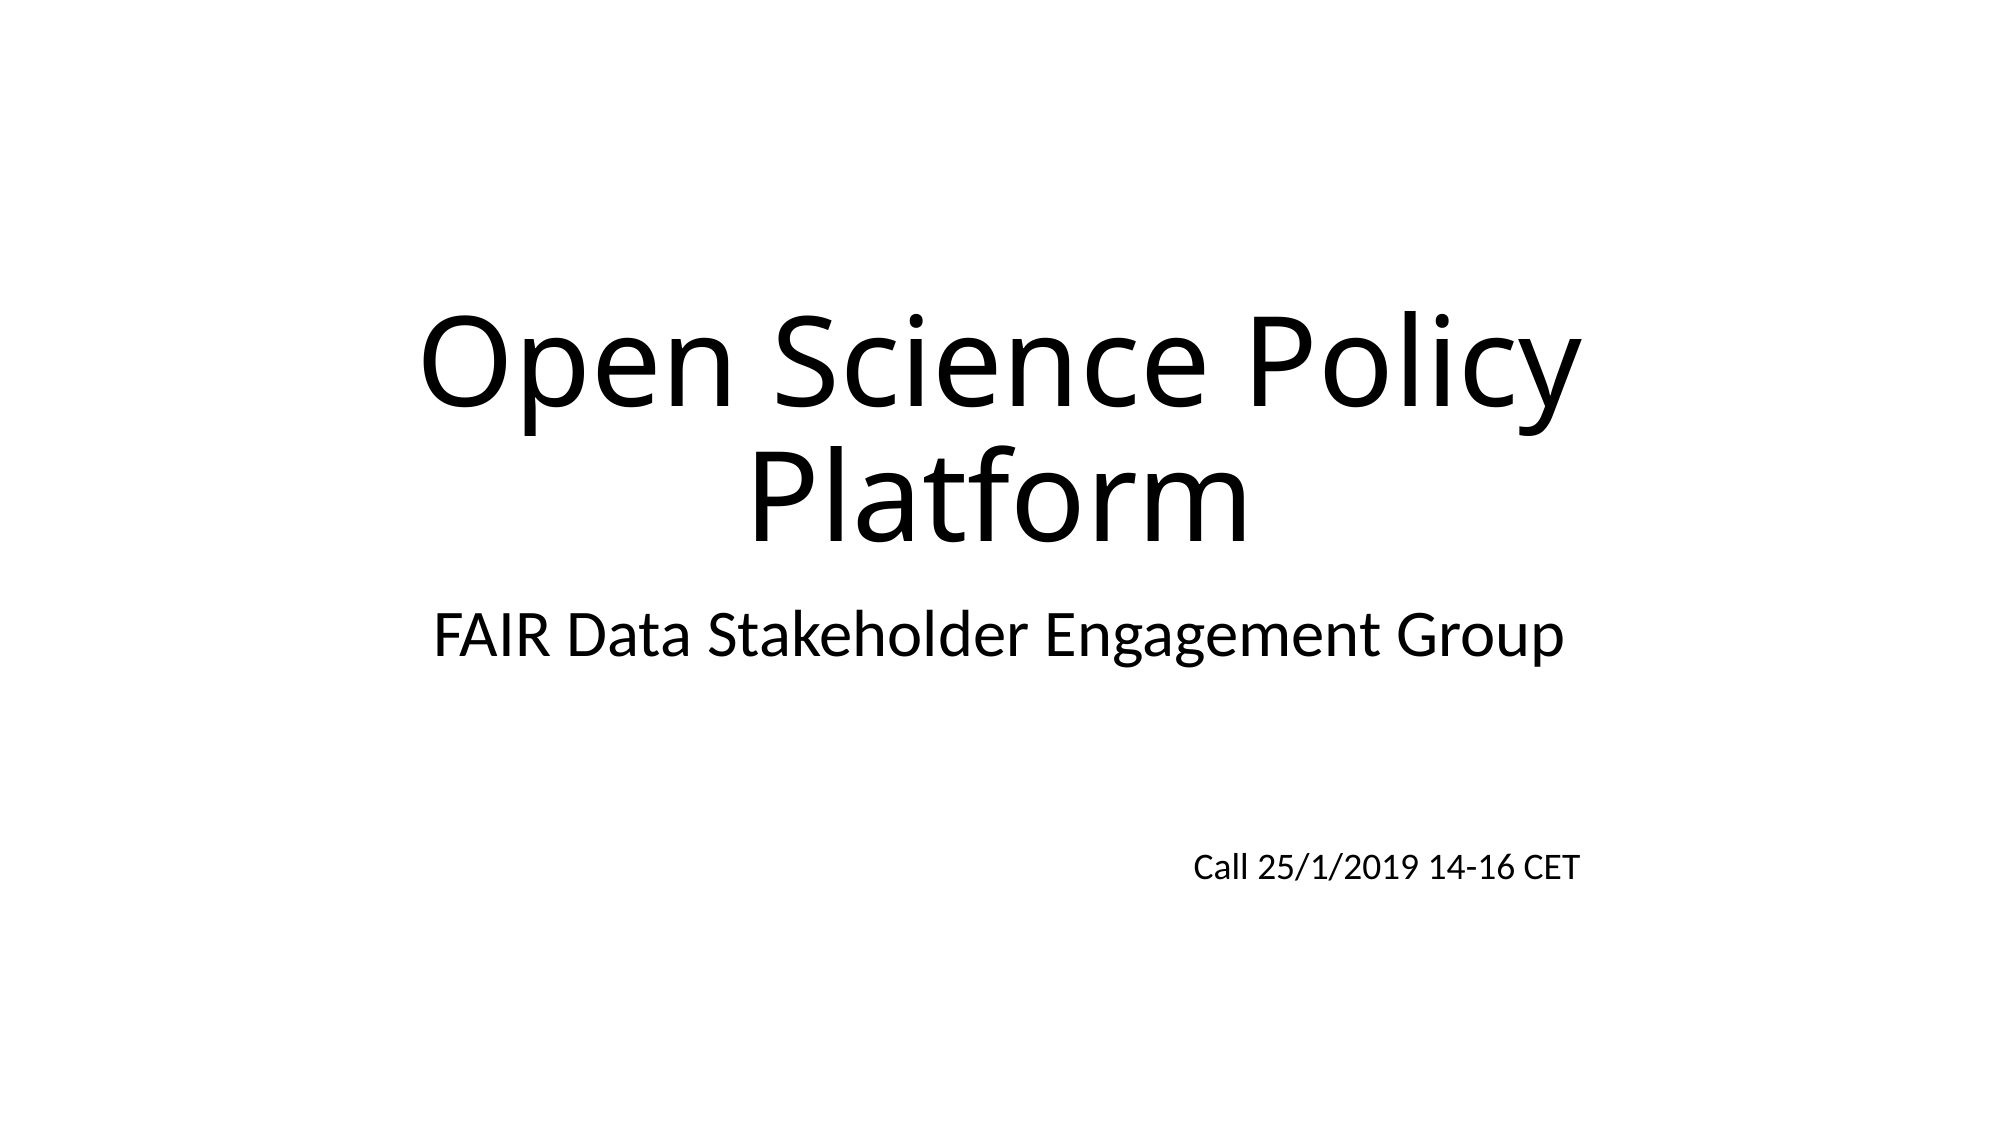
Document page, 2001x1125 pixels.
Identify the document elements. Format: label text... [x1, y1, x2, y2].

title Open Science Policy Platform [249, 184, 1750, 576]
text_box Call 25/1/2019 14-16 CET [1179, 834, 1596, 895]
subtitle FAIR Data Stakeholder Engagement Group [249, 590, 1750, 863]
